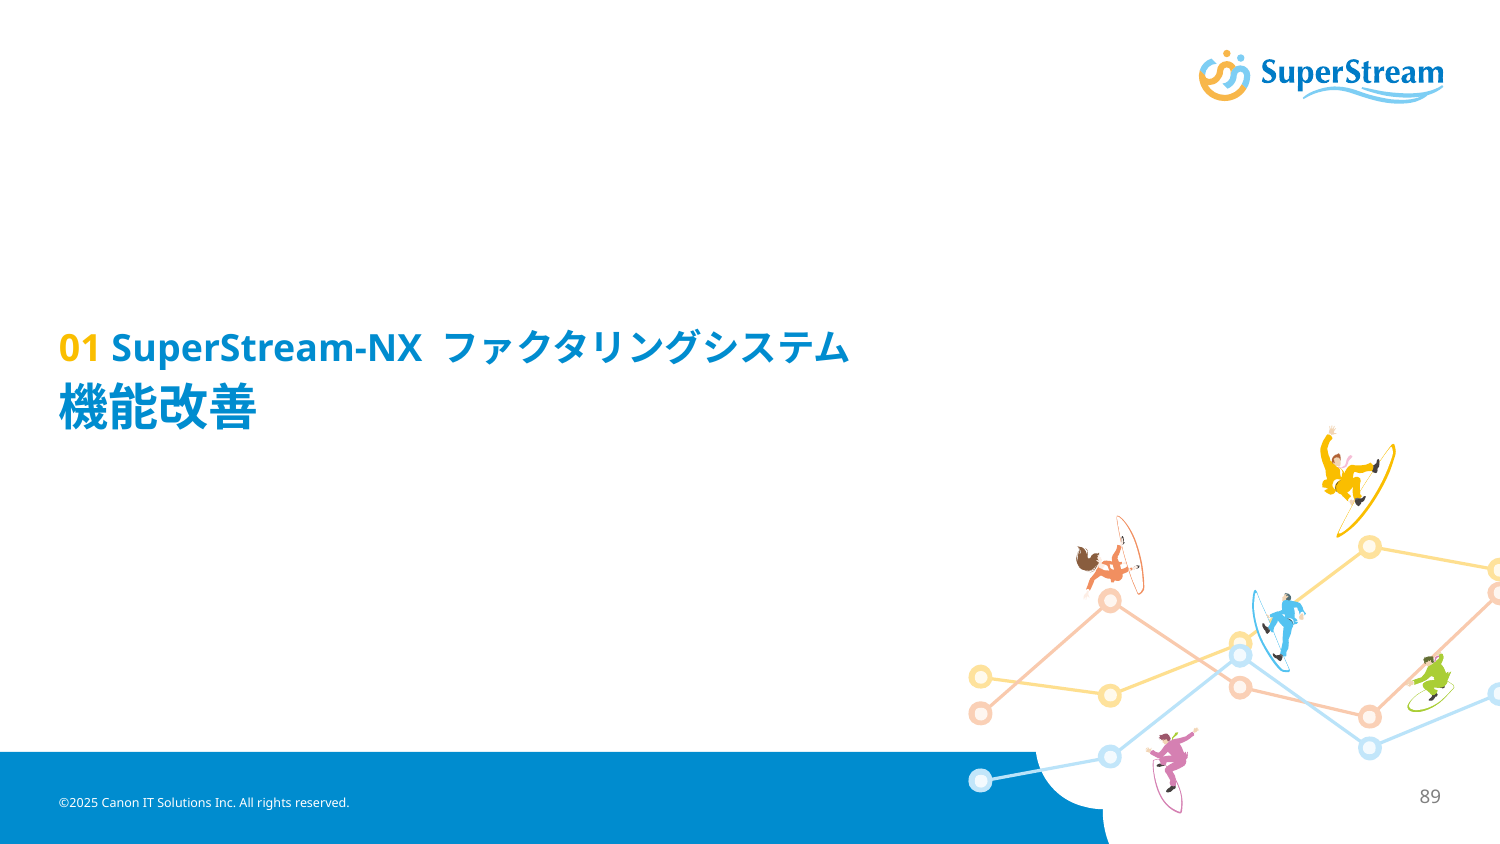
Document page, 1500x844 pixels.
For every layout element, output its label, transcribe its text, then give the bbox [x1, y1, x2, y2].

footer ©2025 Canon IT Solutions Inc. All rights reserved. [58, 788, 414, 811]
slide_number 89 [1382, 788, 1442, 811]
title 01 SuperStream-NX ファクタリングシステム 機能改善 [58, 215, 1223, 540]
